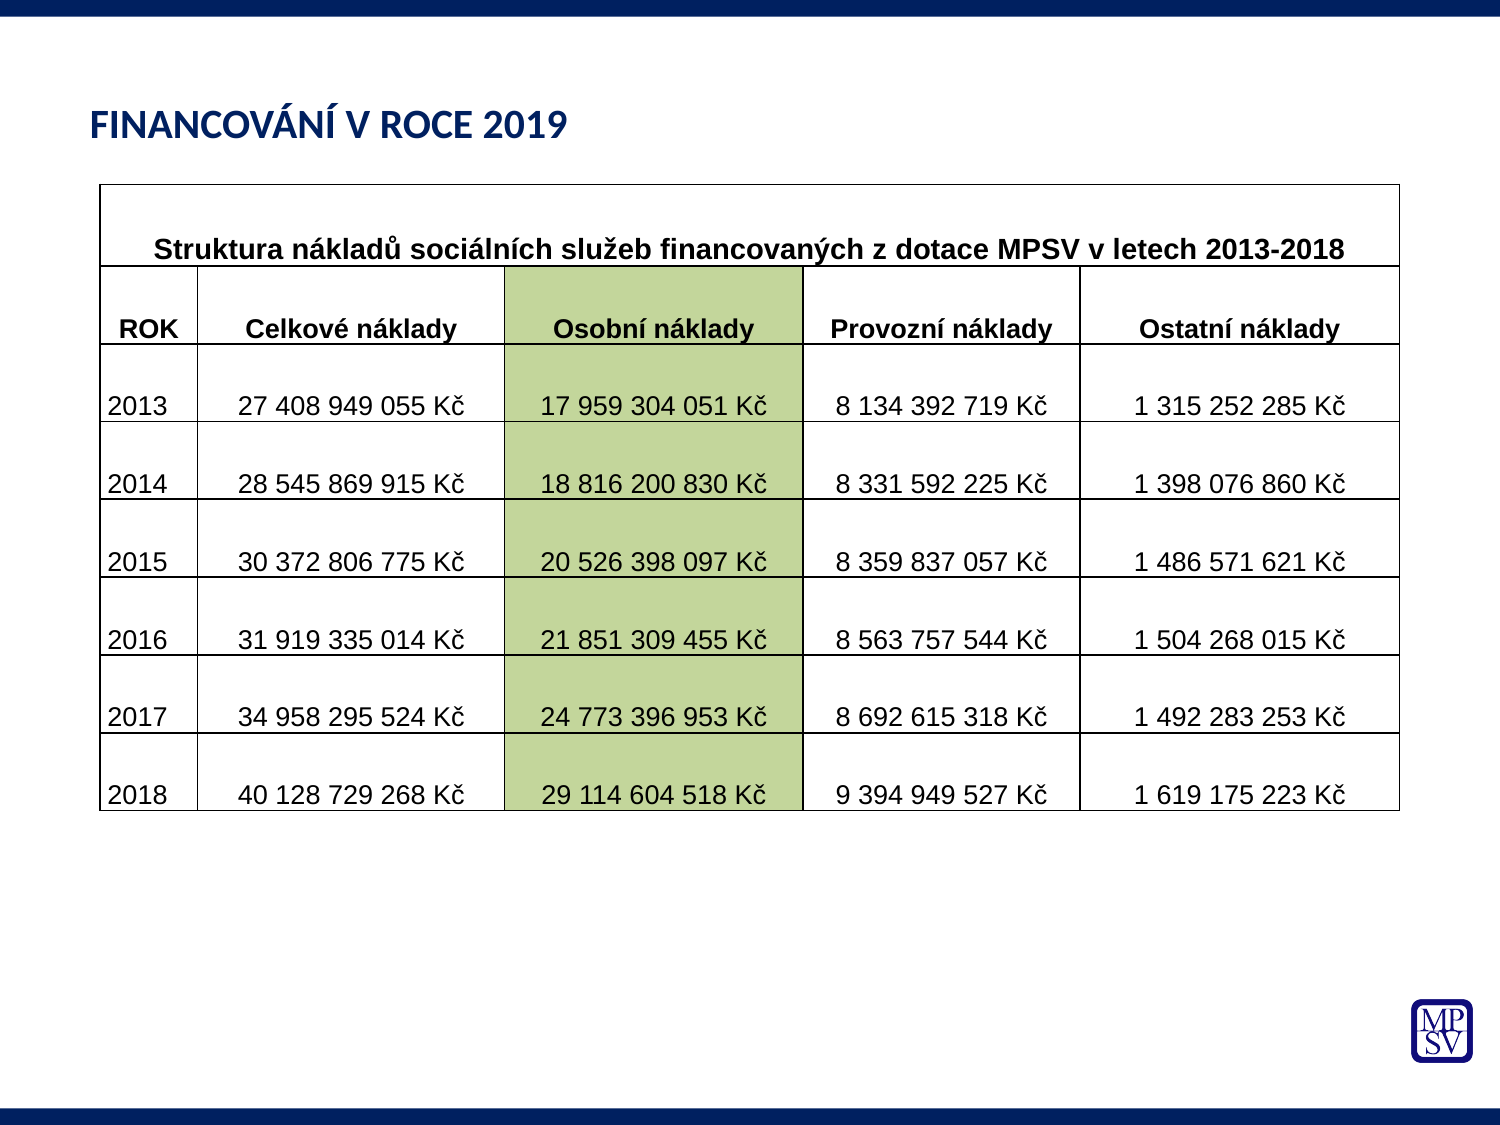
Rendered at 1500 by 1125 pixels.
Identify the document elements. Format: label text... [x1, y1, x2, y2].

table_cell 1 504 268 015 Kč [1081, 578, 1399, 654]
table_cell ROK [101, 267, 197, 343]
table_cell 2017 [101, 656, 197, 732]
table_cell 2018 [101, 734, 197, 810]
table_cell Ostatní náklady [1081, 267, 1399, 343]
table_cell 34 958 295 524 Kč [198, 656, 504, 732]
table_cell Provozní náklady [804, 267, 1079, 343]
table_cell 1 486 571 621 Kč [1081, 500, 1399, 576]
table_cell 18 816 200 830 Kč [505, 422, 802, 498]
table_cell Celkové náklady [198, 267, 504, 343]
table_cell Osobní náklady [505, 267, 802, 343]
table_cell 8 331 592 225 Kč [804, 422, 1079, 498]
table_cell 1 315 252 285 Kč [1081, 345, 1399, 421]
picture [1411, 999, 1473, 1063]
table_cell 8 134 392 719 Kč [804, 345, 1079, 421]
table_cell 30 372 806 775 Kč [198, 500, 504, 576]
table_cell 9 394 949 527 Kč [804, 734, 1079, 810]
table_cell 31 919 335 014 Kč [198, 578, 504, 654]
table_header Struktura nákladů sociálních služeb financovaných z dotace MPSV v letech 2013-2018 [101, 185, 1399, 265]
table_cell 2015 [101, 500, 197, 576]
table_cell 24 773 396 953 Kč [505, 656, 802, 732]
table_cell 8 563 757 544 Kč [804, 578, 1079, 654]
table_cell 2016 [101, 578, 197, 654]
text_box Financování v roce 2019 [75, 89, 1475, 155]
table_cell 1 619 175 223 Kč [1081, 734, 1399, 810]
table_cell 27 408 949 055 Kč [198, 345, 504, 421]
table_cell 8 692 615 318 Kč [804, 656, 1079, 732]
table_cell 40 128 729 268 Kč [198, 734, 504, 810]
table_cell 2014 [101, 422, 197, 498]
table_cell 20 526 398 097 Kč [505, 500, 802, 576]
table_cell 1 398 076 860 Kč [1081, 422, 1399, 498]
table_cell 17 959 304 051 Kč [505, 345, 802, 421]
table_cell 29 114 604 518 Kč [505, 734, 802, 810]
table_cell 8 359 837 057 Kč [804, 500, 1079, 576]
table_cell 2013 [101, 345, 197, 421]
text_box [0, 1106, 1500, 1125]
table_cell 21 851 309 455 Kč [505, 578, 802, 654]
table_cell 28 545 869 915 Kč [198, 422, 504, 498]
table_cell 1 492 283 253 Kč [1081, 656, 1399, 732]
text_box [0, 0, 1500, 19]
